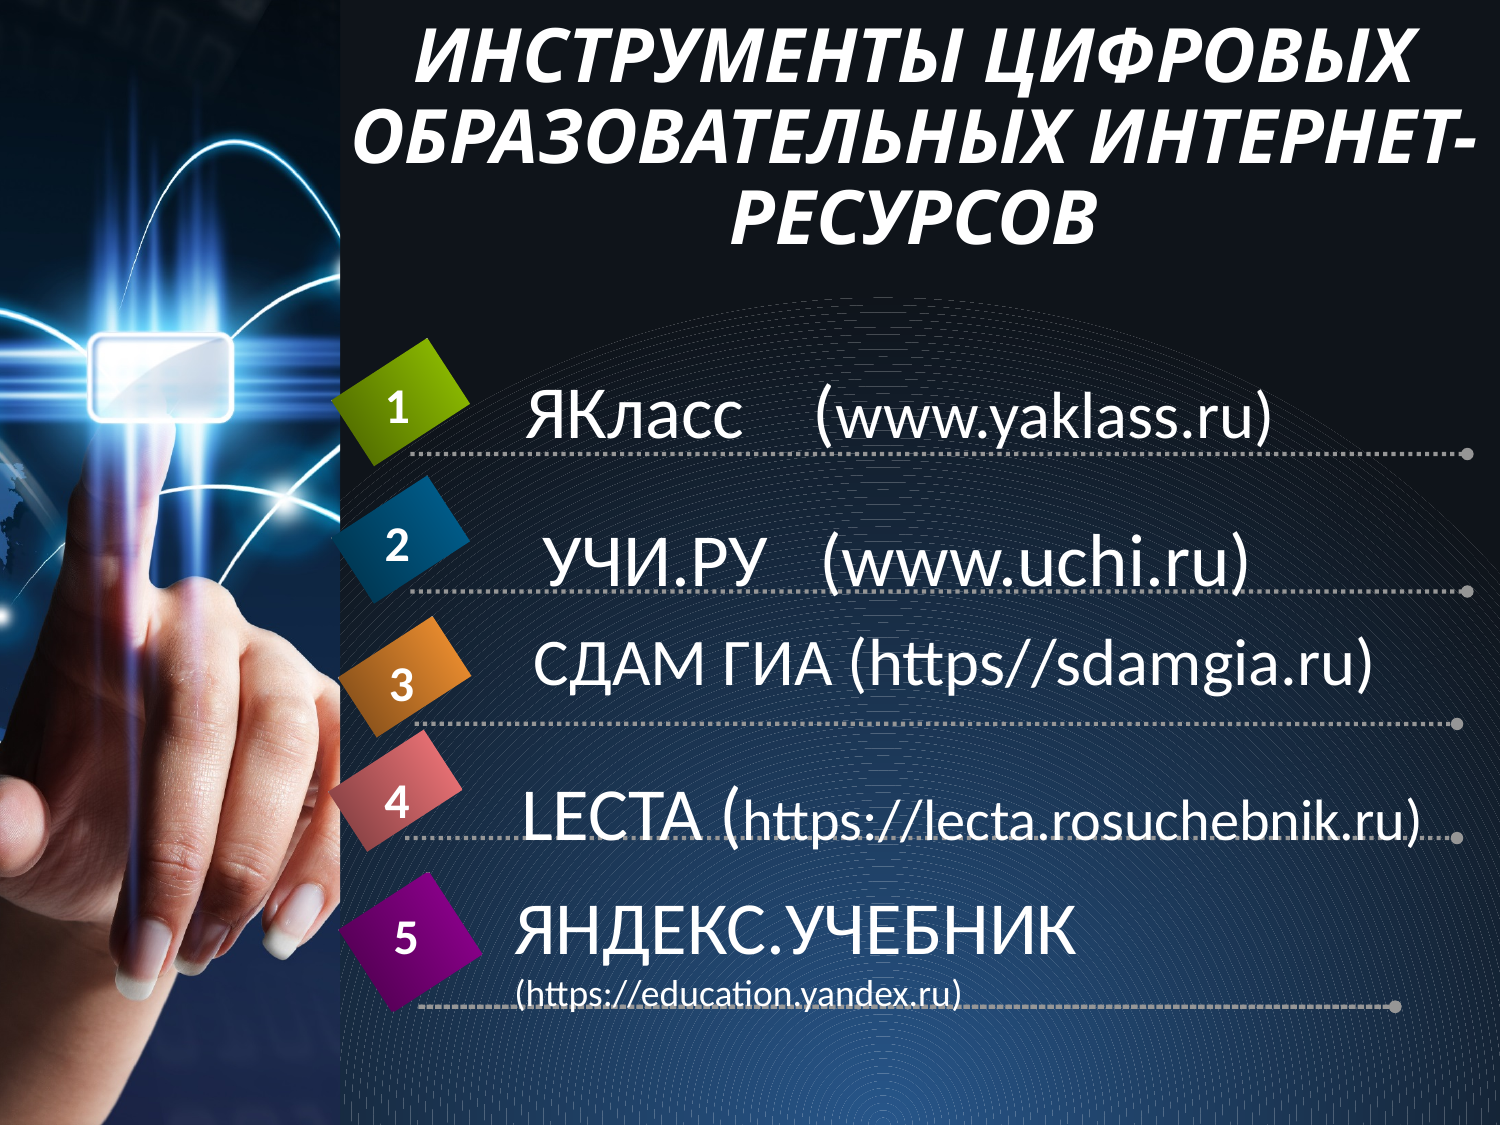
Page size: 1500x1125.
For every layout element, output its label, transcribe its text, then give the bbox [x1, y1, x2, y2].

title ИНСТРУМЕНТЫ ЦИФРОВЫХ ОБРАЗОВАТЕЛЬНЫХ ИНТЕРНЕТ-РЕСУРСОВ [328, 0, 1500, 279]
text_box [343, 500, 1468, 610]
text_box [347, 611, 1468, 724]
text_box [338, 754, 1468, 865]
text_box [356, 893, 1396, 1007]
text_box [343, 355, 1468, 462]
text_box ЯНДЕКС.УЧЕБНИК (https://education.yandex.ru) [499, 872, 1468, 1022]
picture [0, 0, 341, 1125]
